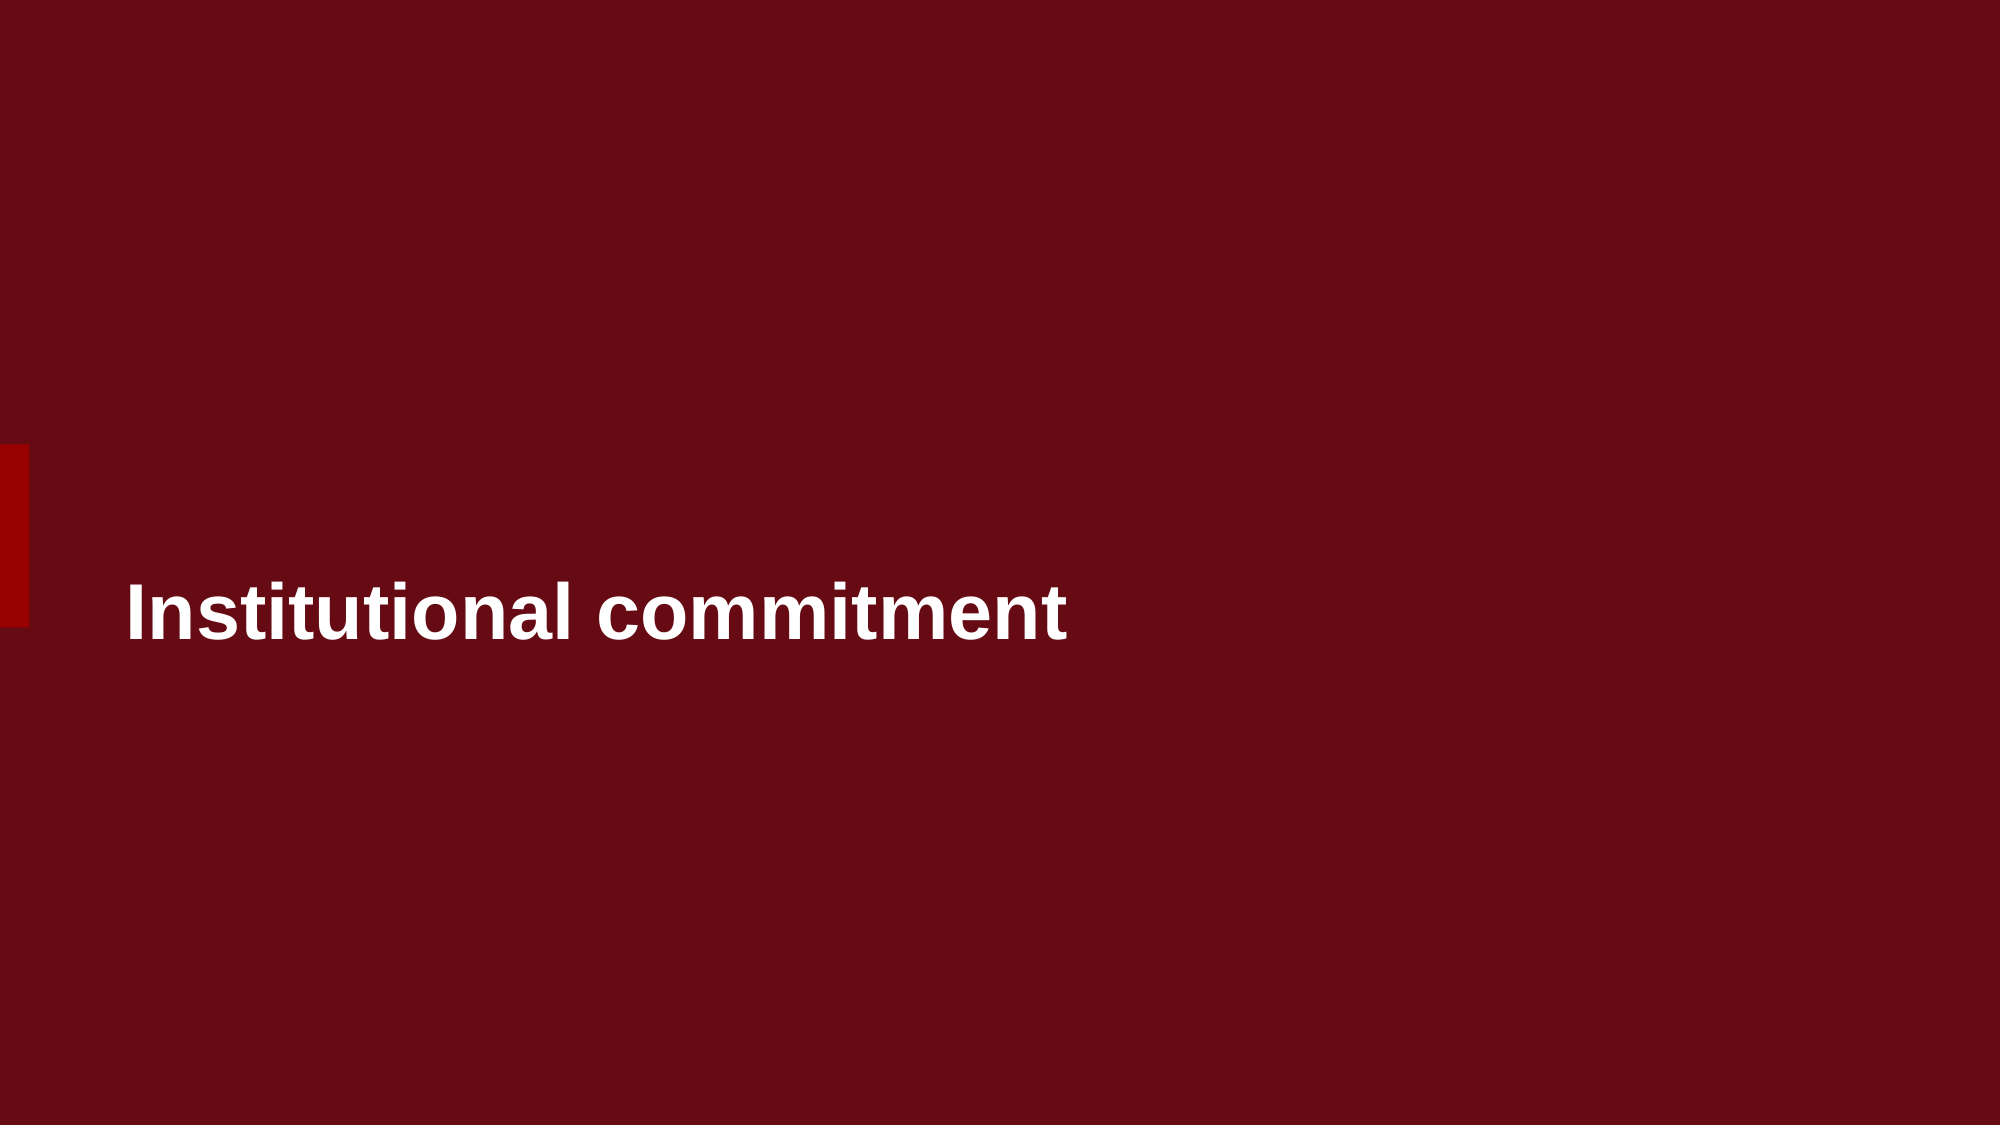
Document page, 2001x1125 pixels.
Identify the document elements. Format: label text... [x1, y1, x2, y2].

title Institutional commitment [110, 497, 1600, 731]
